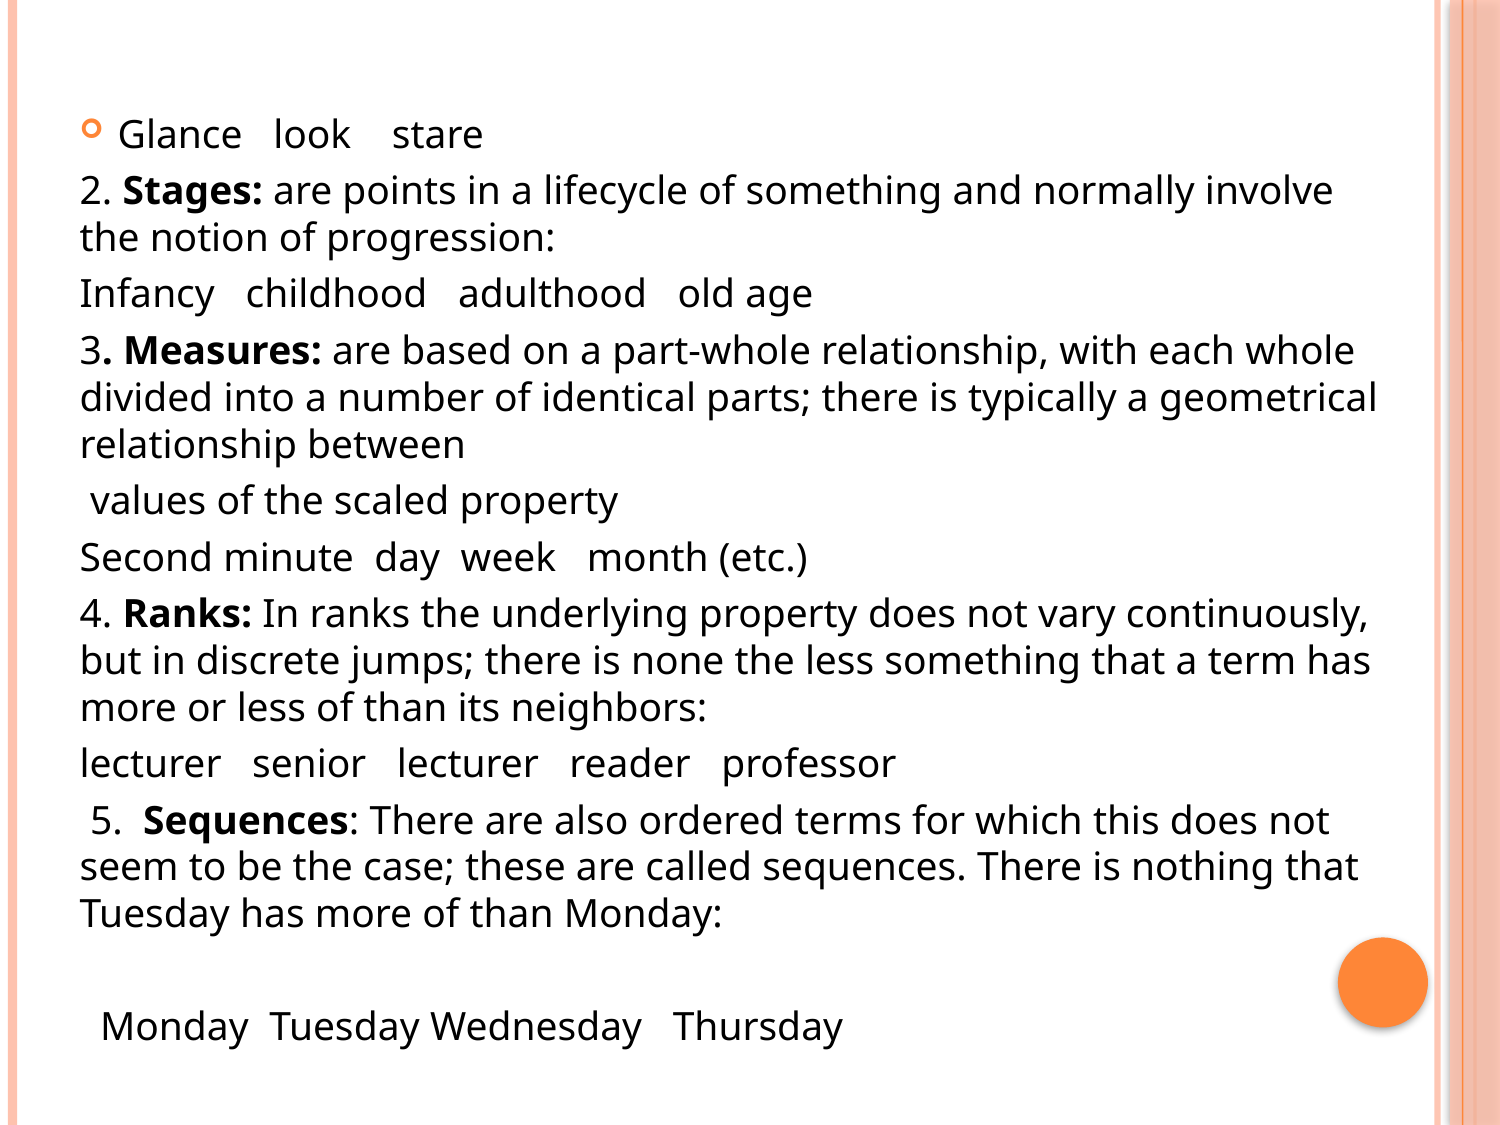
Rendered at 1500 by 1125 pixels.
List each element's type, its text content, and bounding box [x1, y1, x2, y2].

list Glance look stare 2. Stages: are points in a lifecycle of something and normally involve the notion of progression: Infancy childhood adulthood old age 3. Measures: are based on a part-whole relationship, with each whole divided into a number of identical parts; there is typically a geometrical relationship between values of the scaled property Second minute day week month (etc.) 4. Ranks: In ranks the underlying property does not vary continuously, but in discrete jumps; there is none the less something that a term has more or less of than its neighbors: lecturer senior lecturer reader professor 5. Sequences: There are also ordered terms for which this does not seem to be the case; these are called sequences. There is nothing that Tuesday has more of than Monday: Monday Tuesday Wednesday Thursday [64, 101, 1415, 1057]
